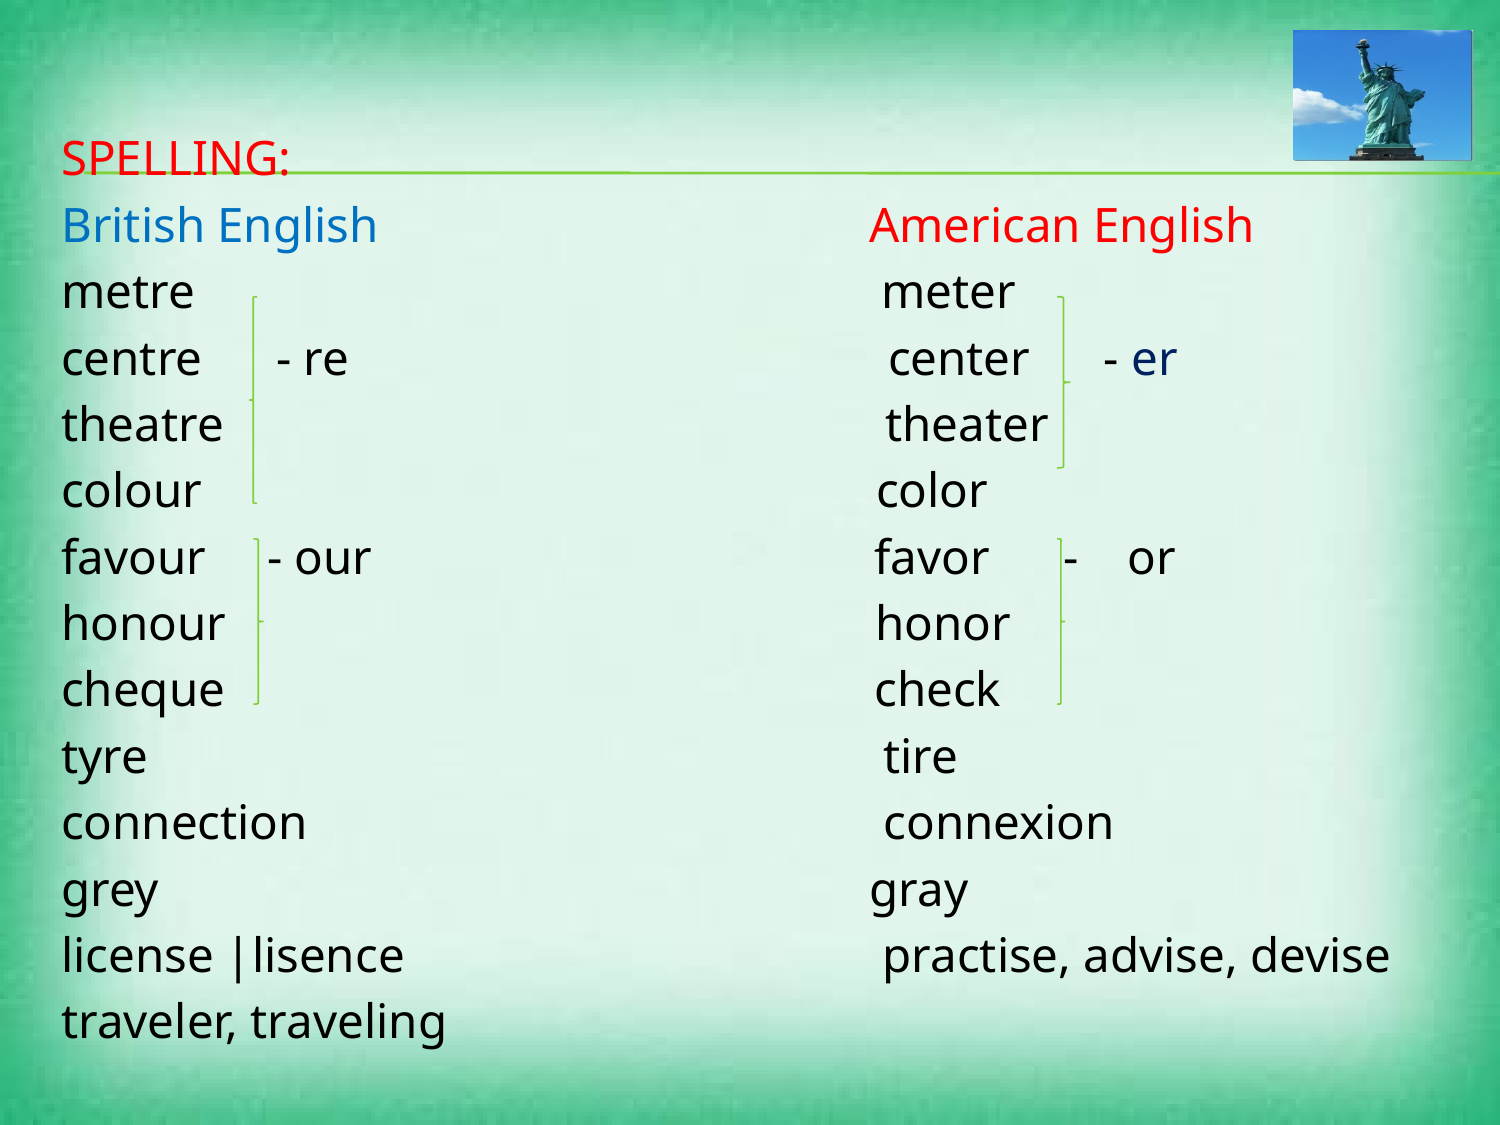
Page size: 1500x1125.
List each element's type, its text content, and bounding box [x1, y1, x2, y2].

text_box [1057, 537, 1066, 705]
list SPELLING: British English American English metre meter centre - re center - er theatre theater colour color favour - our favor - or honour honor cheque check tyre tire connection connexion grey gray license |lisence practise, advise, devise traveler, traveling [46, 54, 1472, 1071]
text_box [1057, 295, 1071, 469]
text_box [253, 537, 264, 705]
picture [0, 0, 1500, 1125]
text_box [248, 295, 258, 505]
